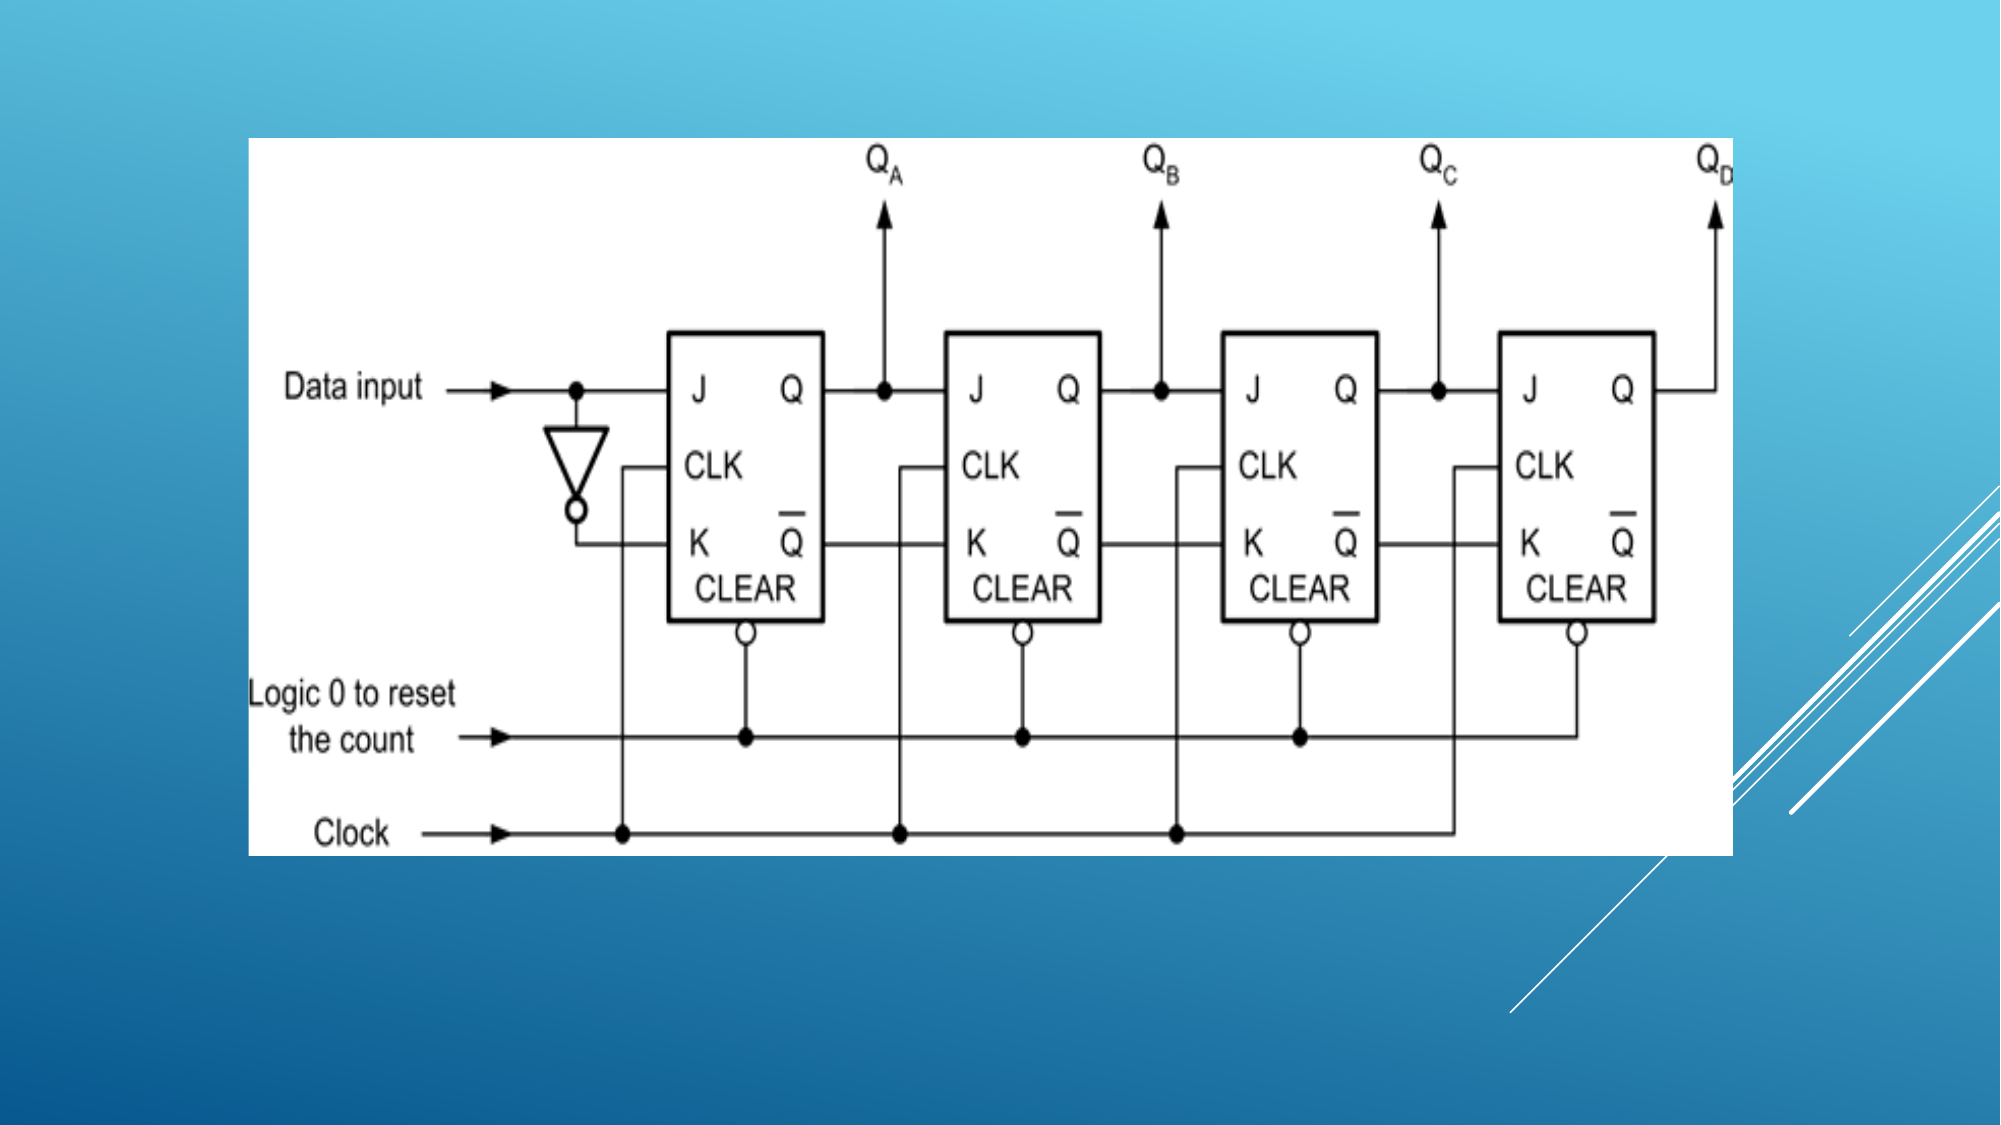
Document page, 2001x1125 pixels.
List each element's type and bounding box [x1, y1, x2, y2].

picture [248, 138, 1734, 856]
